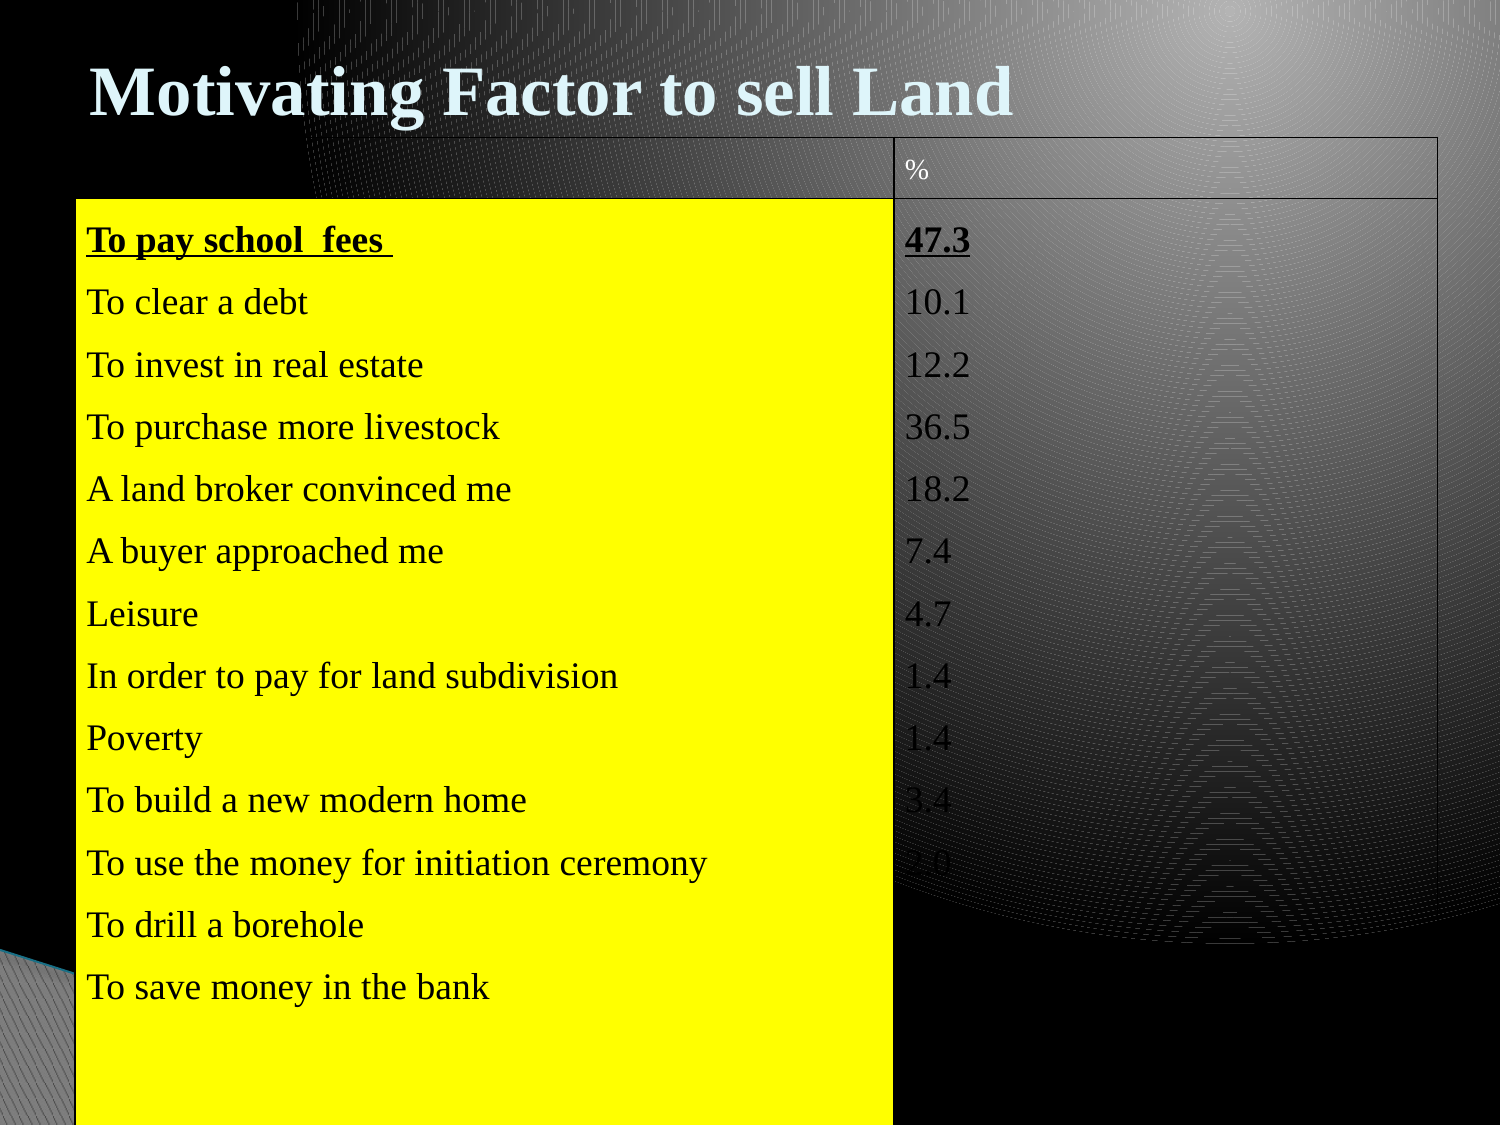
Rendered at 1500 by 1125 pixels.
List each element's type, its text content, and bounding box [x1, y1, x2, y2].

table_header % [895, 138, 1437, 198]
picture [0, 952, 74, 1125]
table_cell To pay school fees To clear a debt To invest in real estate To purchase more livestock A land broker convinced me A buyer approached me Leisure In order to pay for land subdivision Poverty To build a new modern home To use the money for initiation ceremony To drill a borehole To save money in the bank [76, 199, 893, 1125]
table_cell 47.3 10.1 12.2 36.5 18.2 7.4 4.7 1.4 1.4 3.4 2.0 1.4 1.4 [895, 199, 1437, 1125]
table_header Why sell land [76, 138, 893, 198]
title Motivating Factor to sell Land [75, 37, 1425, 137]
